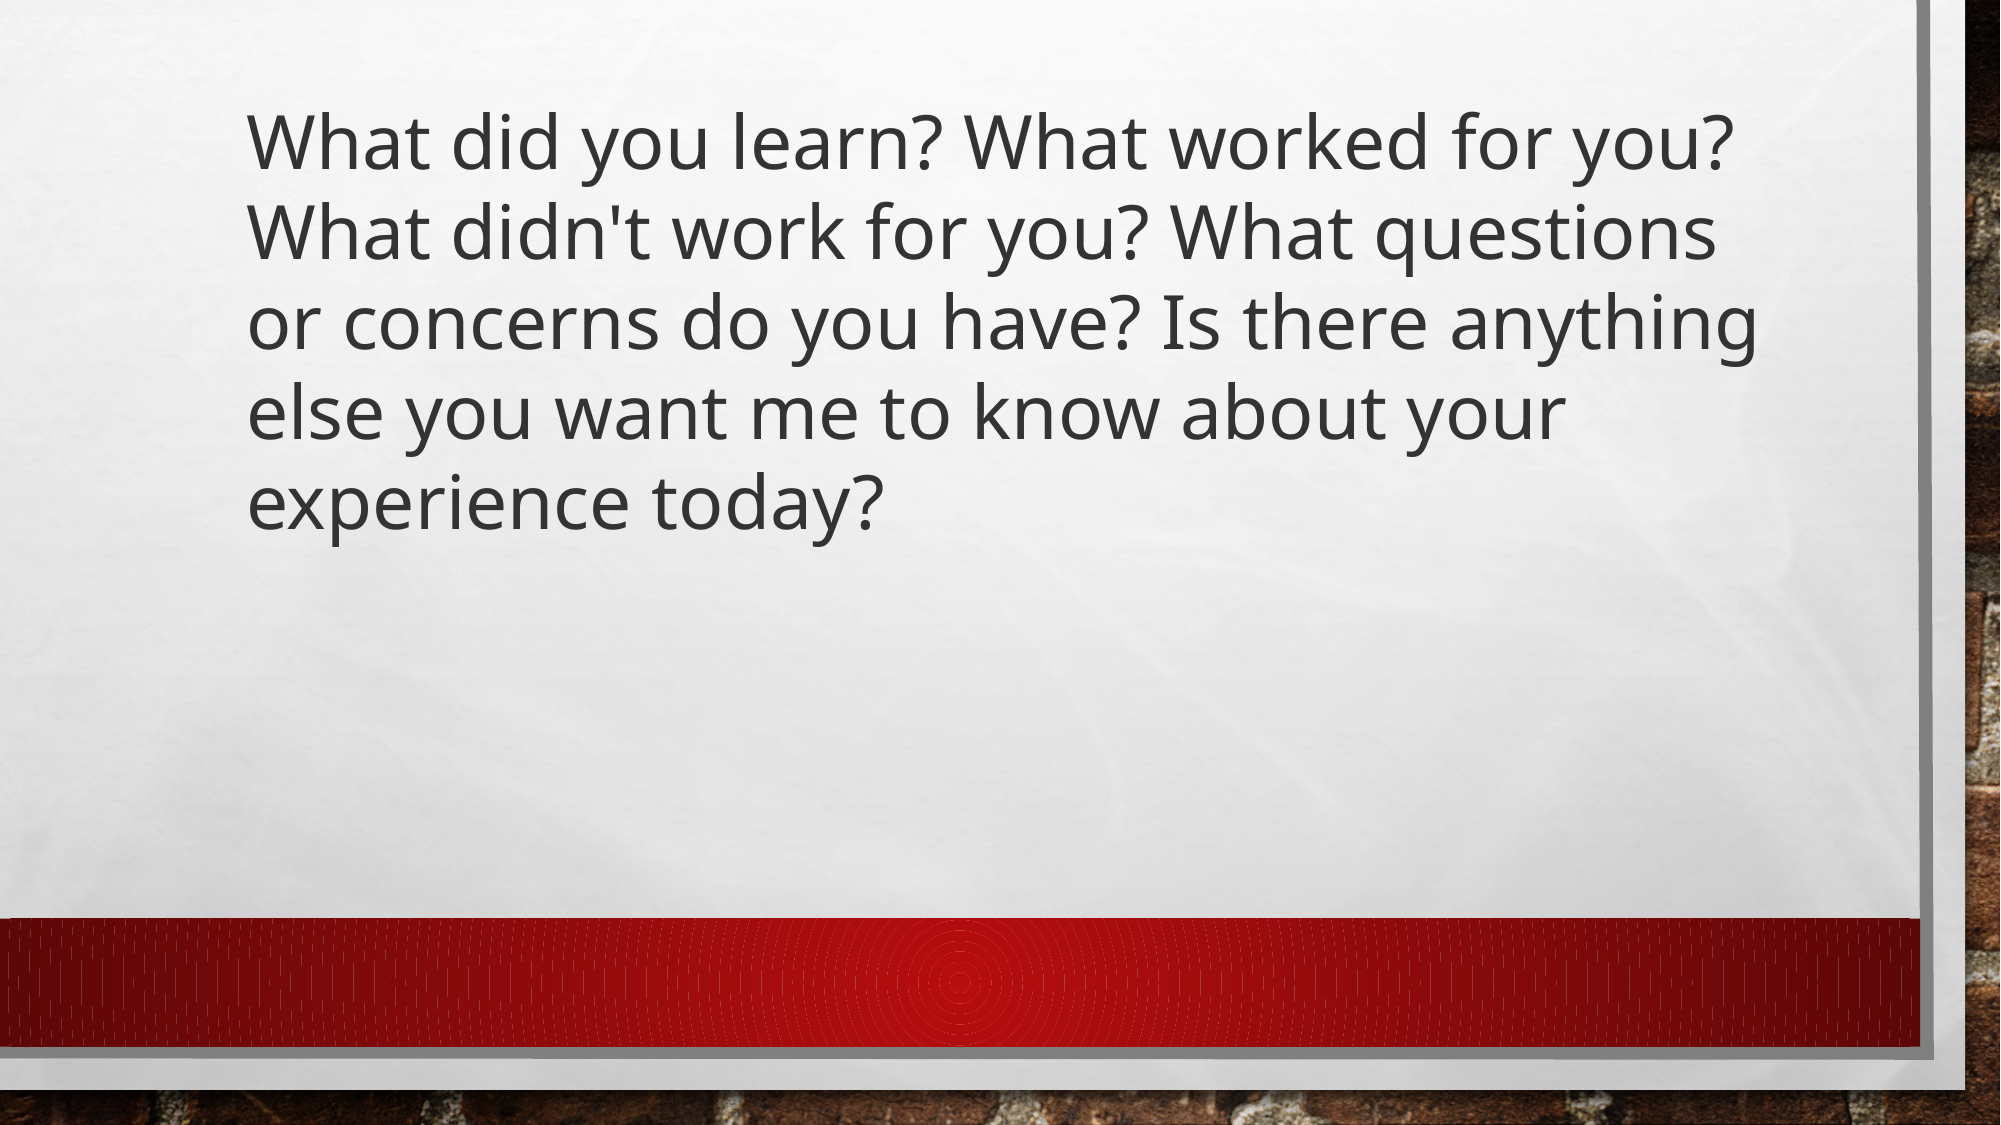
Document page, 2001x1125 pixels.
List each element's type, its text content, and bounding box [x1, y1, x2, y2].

picture [0, 0, 2000, 1125]
text_box What did you learn? What worked for you? What didn't work for you? What questions or concerns do you have? Is there anything else you want me to know about your experience today? [231, 87, 1812, 552]
